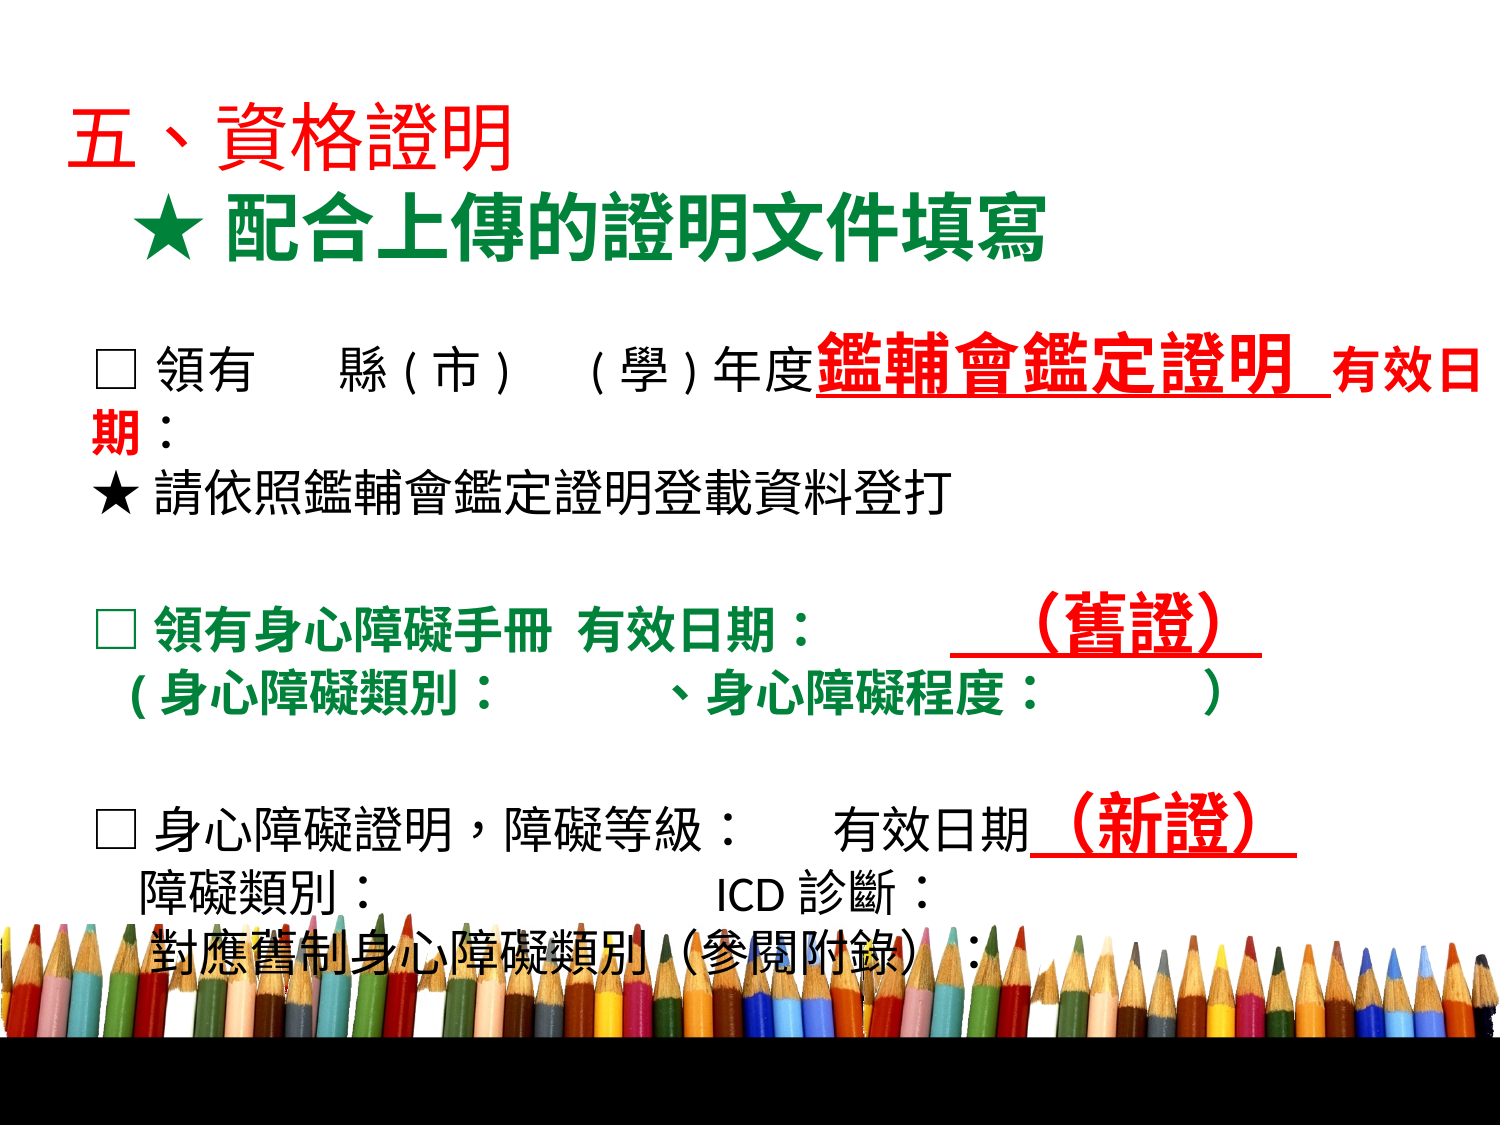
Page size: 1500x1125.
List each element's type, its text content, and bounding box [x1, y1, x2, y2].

text_box 五、資格證明 ★配合上傳的證明文件填寫 [49, 82, 1435, 905]
text_box □領有 縣(市) (學)年度鑑輔會鑑定證明 有效日期： ★請依照鑑輔會鑑定證明登載資料登打 □領有身心障礙手冊 有效日期： （舊證） (身心障礙類別： 、身心障礙程度： ） □身心障礙證明，障礙等級： 有效日期（新證） 障礙類別： ICD診斷： 對應舊制身心障礙類別（參閱附錄）： [76, 314, 1500, 989]
picture [0, 924, 1500, 1037]
